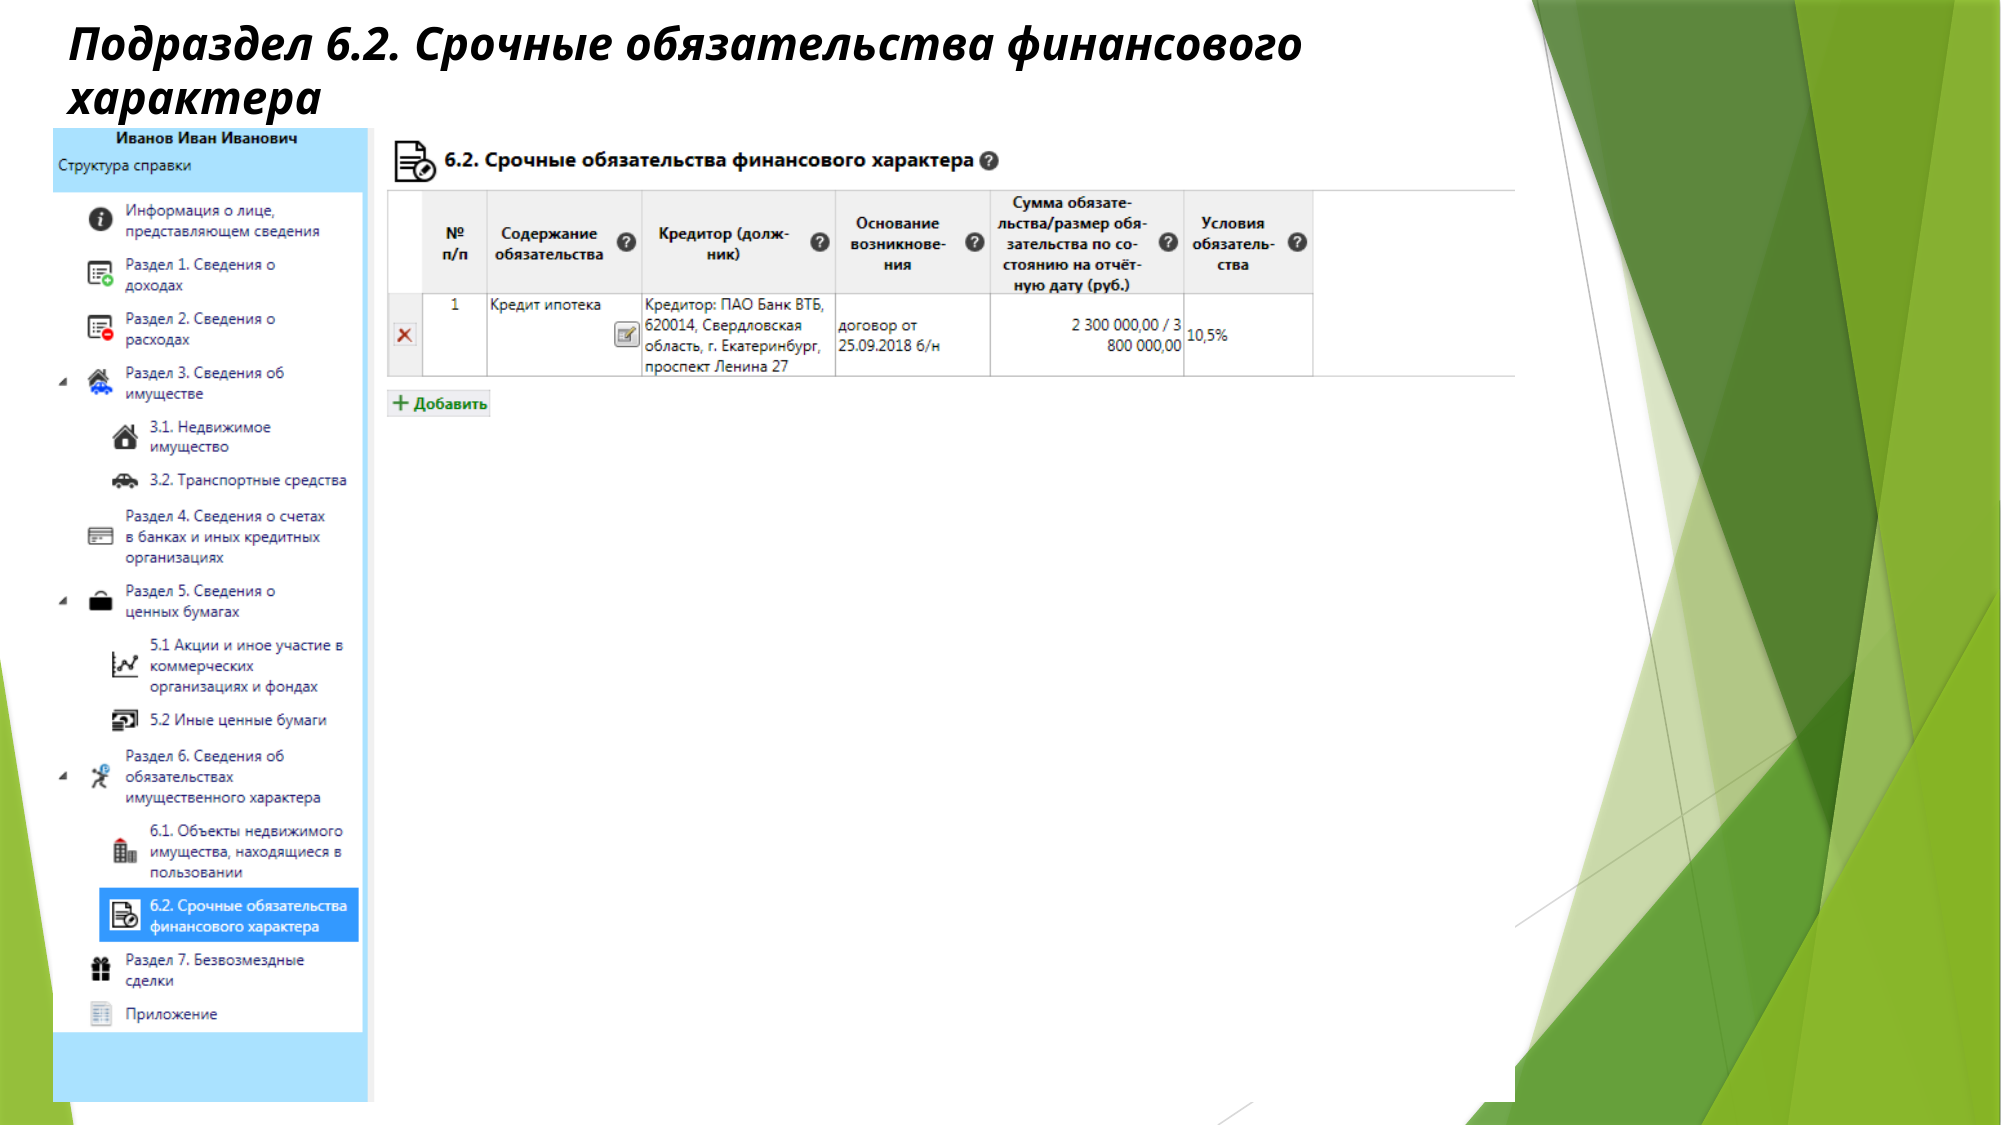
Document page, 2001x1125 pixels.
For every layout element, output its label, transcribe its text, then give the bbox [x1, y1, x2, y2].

title Подраздел 6.2. Срочные обязательства финансового характера [53, 6, 1464, 127]
picture [52, 127, 1515, 1103]
